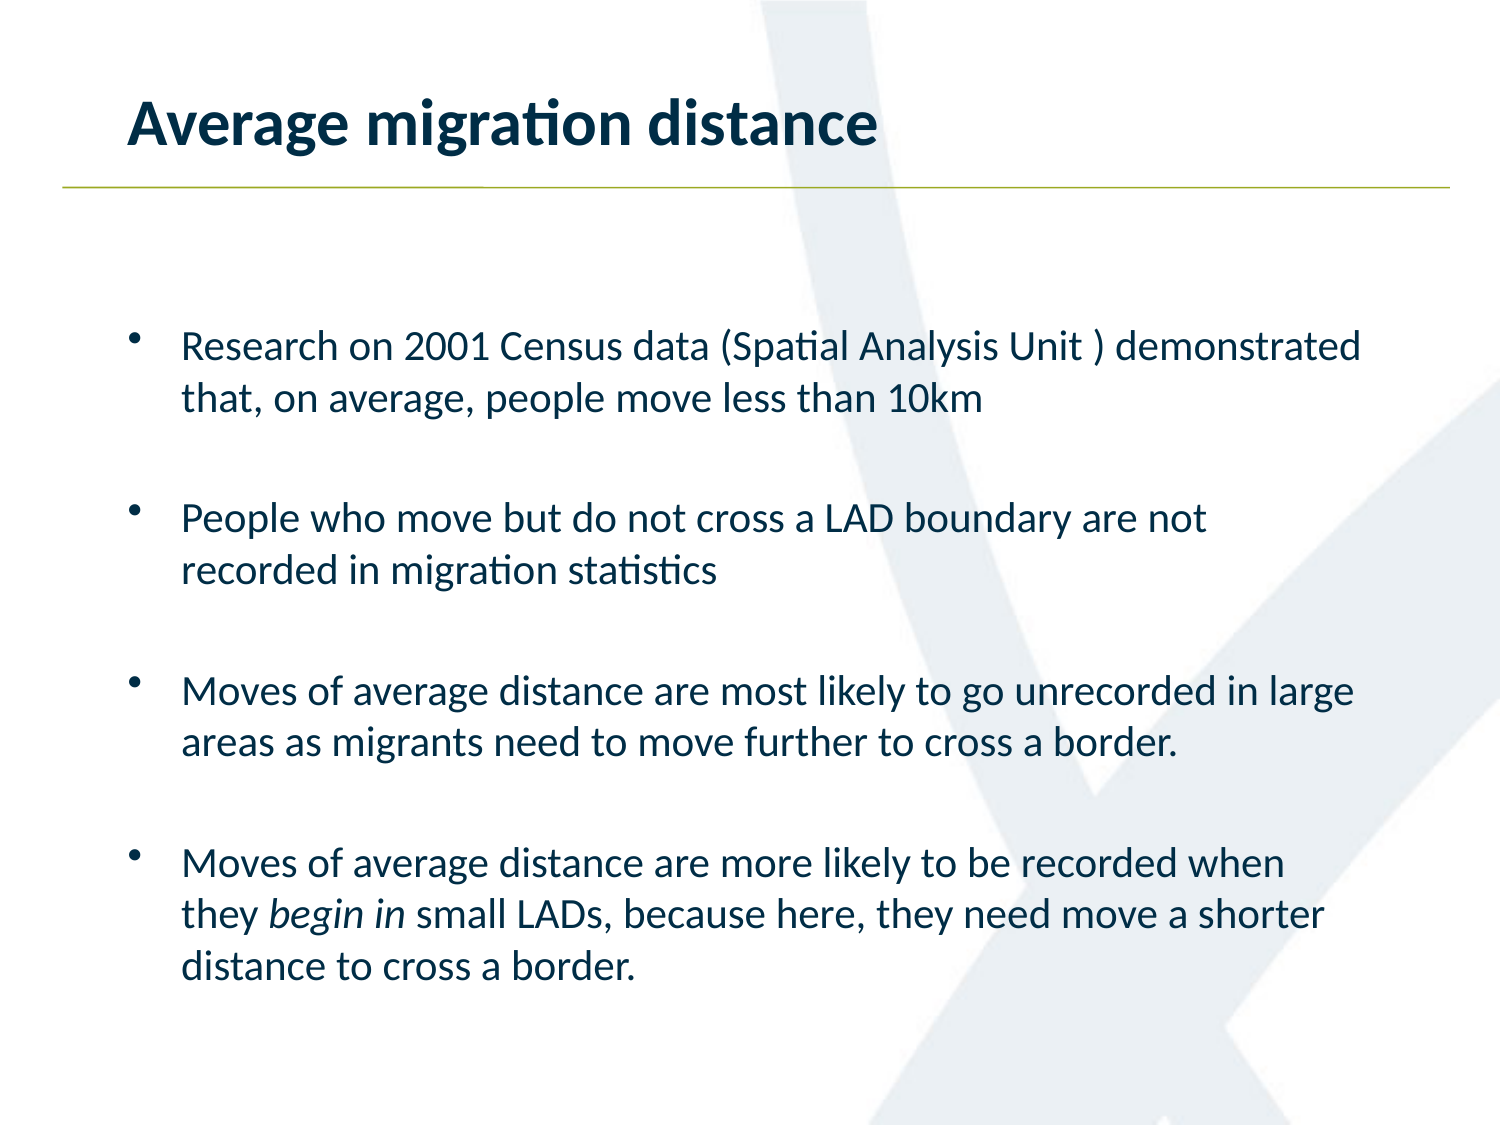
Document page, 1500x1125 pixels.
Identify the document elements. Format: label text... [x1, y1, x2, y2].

picture [0, 0, 1500, 1125]
title Average migration distance [112, 24, 1388, 213]
list Research on 2001 Census data (Spatial Analysis Unit ) demonstrated that, on average, people move less than 10km People who move but do not cross a LAD boundary are not recorded in migration statistics Moves of average distance are most likely to go unrecorded in large areas as migrants need to move further to cross a border. Moves of average distance are more likely to be recorded when they begin in small LADs, because here, they need move a shorter distance to cross a border. [112, 249, 1388, 1001]
